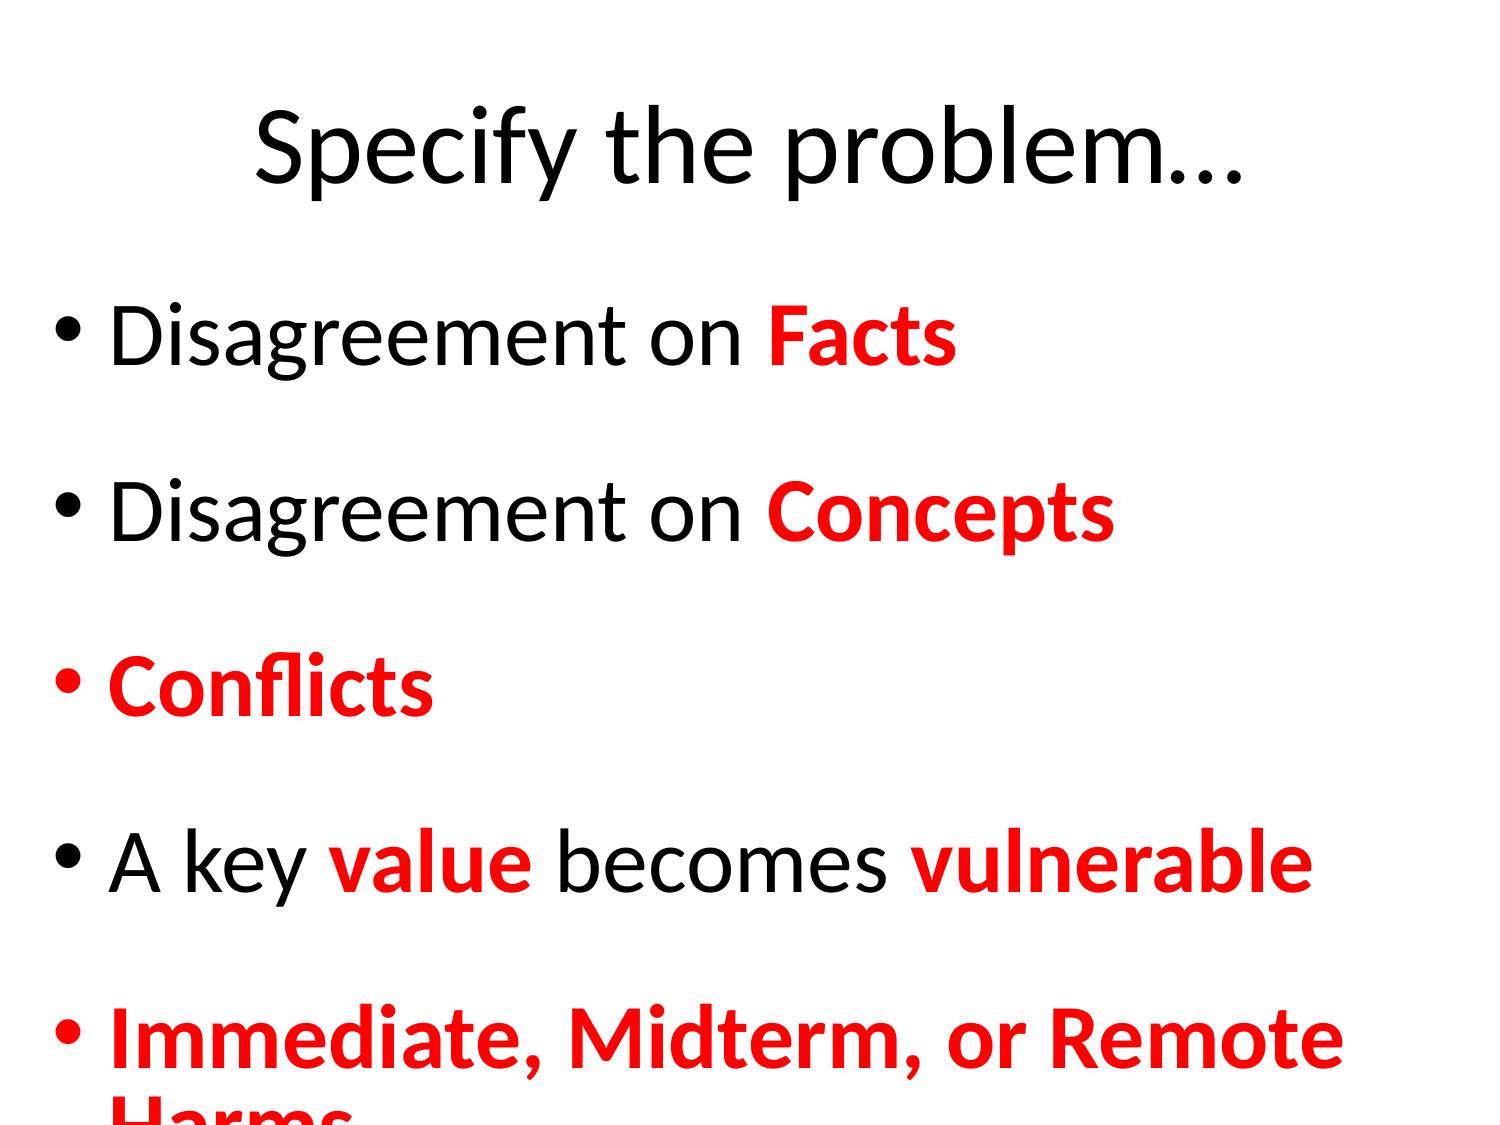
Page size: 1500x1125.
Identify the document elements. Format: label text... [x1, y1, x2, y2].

list Disagreement on Facts Disagreement on Concepts Conflicts A key value becomes vulnerable Immediate, Midterm, or Remote Harms [37, 287, 1475, 1063]
title Specify the problem… [75, 45, 1425, 233]
